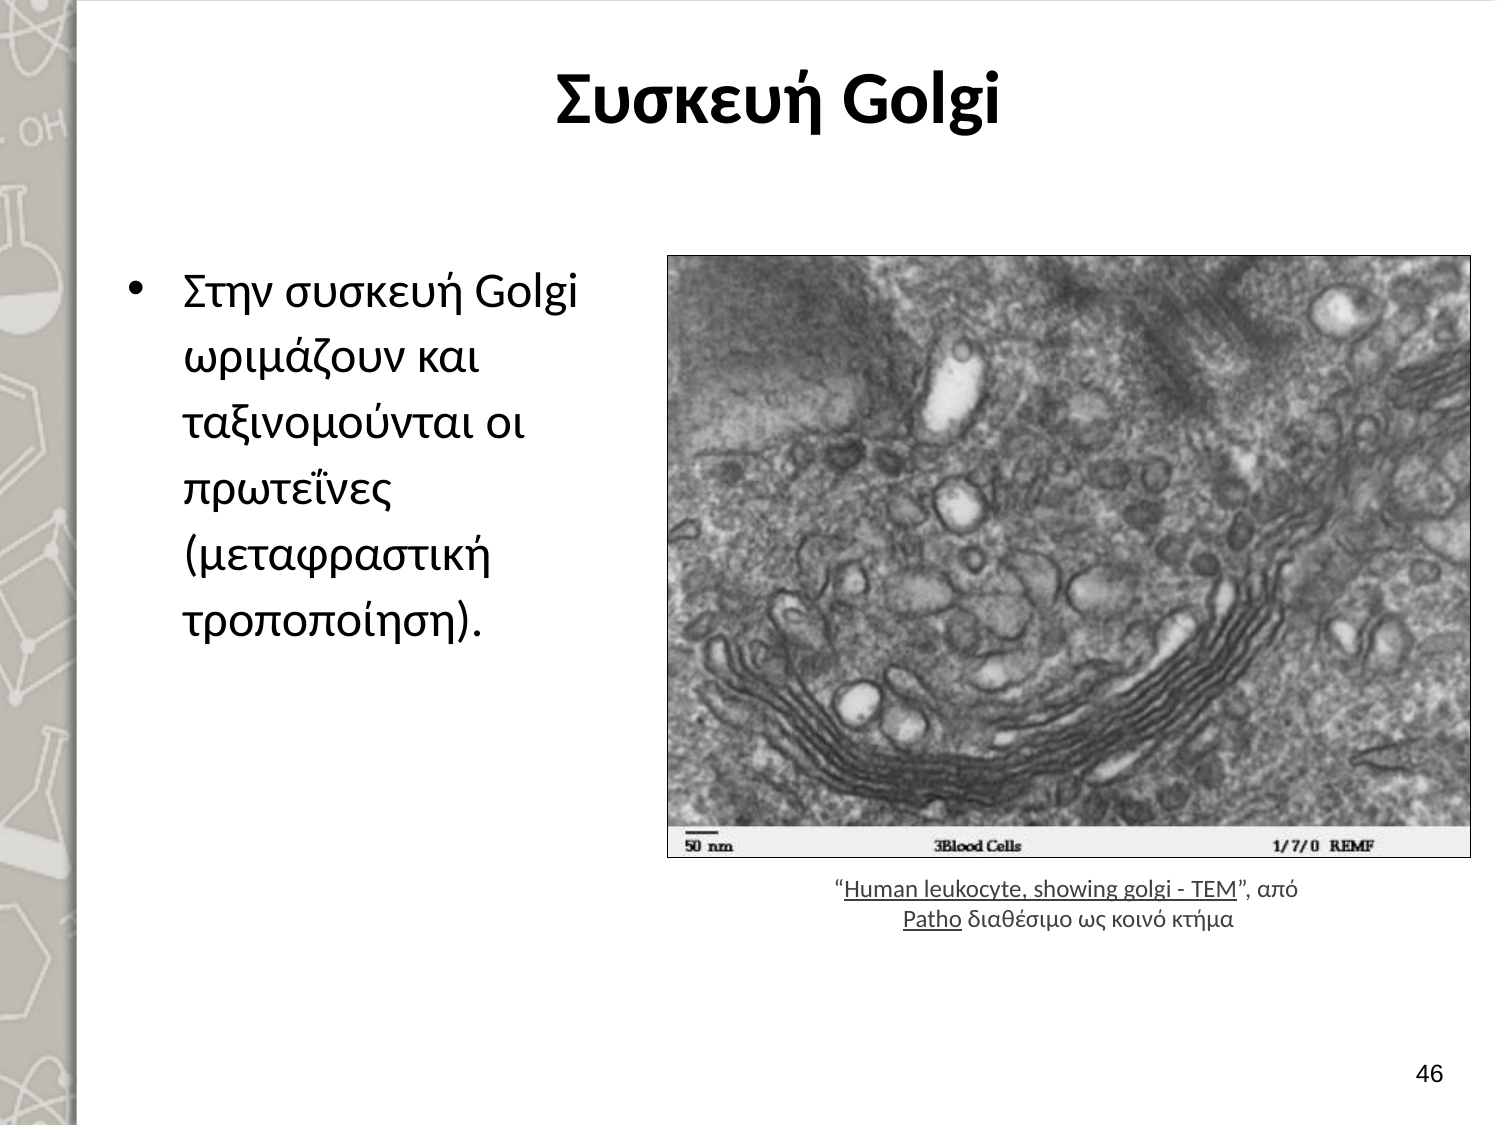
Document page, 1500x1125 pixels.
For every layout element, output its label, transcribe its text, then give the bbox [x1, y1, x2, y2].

title Συσκευή Golgi [100, 19, 1459, 169]
picture [666, 255, 1471, 858]
text_box “Human leukocyte, showing golgi - TEM”, από Patho διαθέσιμο ως κοινό κτήμα [813, 866, 1325, 940]
slide_number 45 [1108, 1042, 1459, 1103]
list Στην συσκευή Golgi ωριμάζουν και ταξινομούνται οι πρωτεΐνες (μεταφραστική τροποποίηση). [112, 243, 680, 1071]
